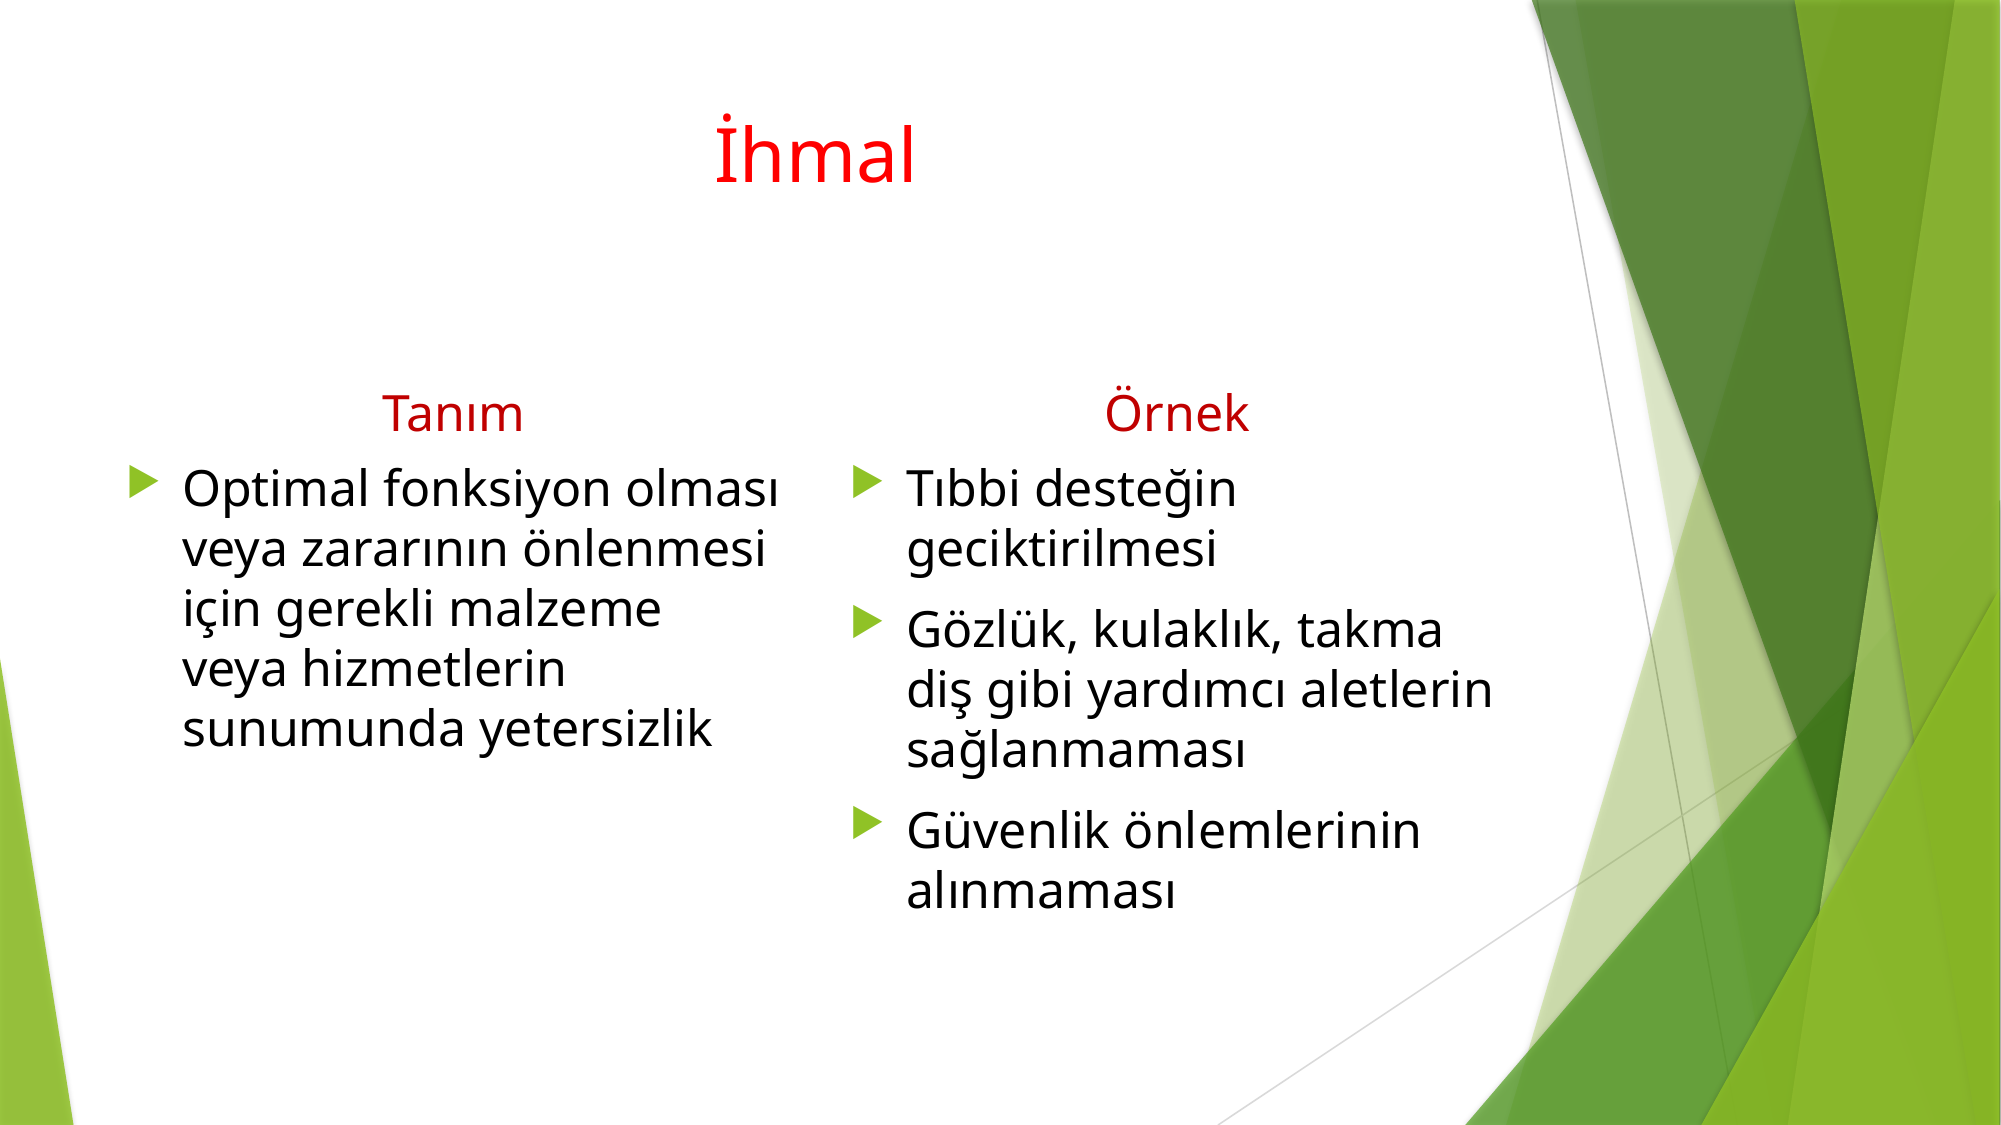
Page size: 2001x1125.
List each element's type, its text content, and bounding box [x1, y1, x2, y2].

list Tanım [110, 354, 798, 448]
list Örnek [834, 354, 1522, 448]
list Tıbbi desteğin geciktirilmesi Gözlük, kulaklık, takma diş gibi yardımcı aletlerin sağlanmaması Güvenlik önlemlerinin alınmaması [834, 448, 1522, 991]
title İhmal [111, 99, 1522, 317]
list Optimal fonksiyon olması veya zararının önlenmesi için gerekli malzeme veya hizmetlerin sunumunda yetersizlik [110, 448, 798, 991]
